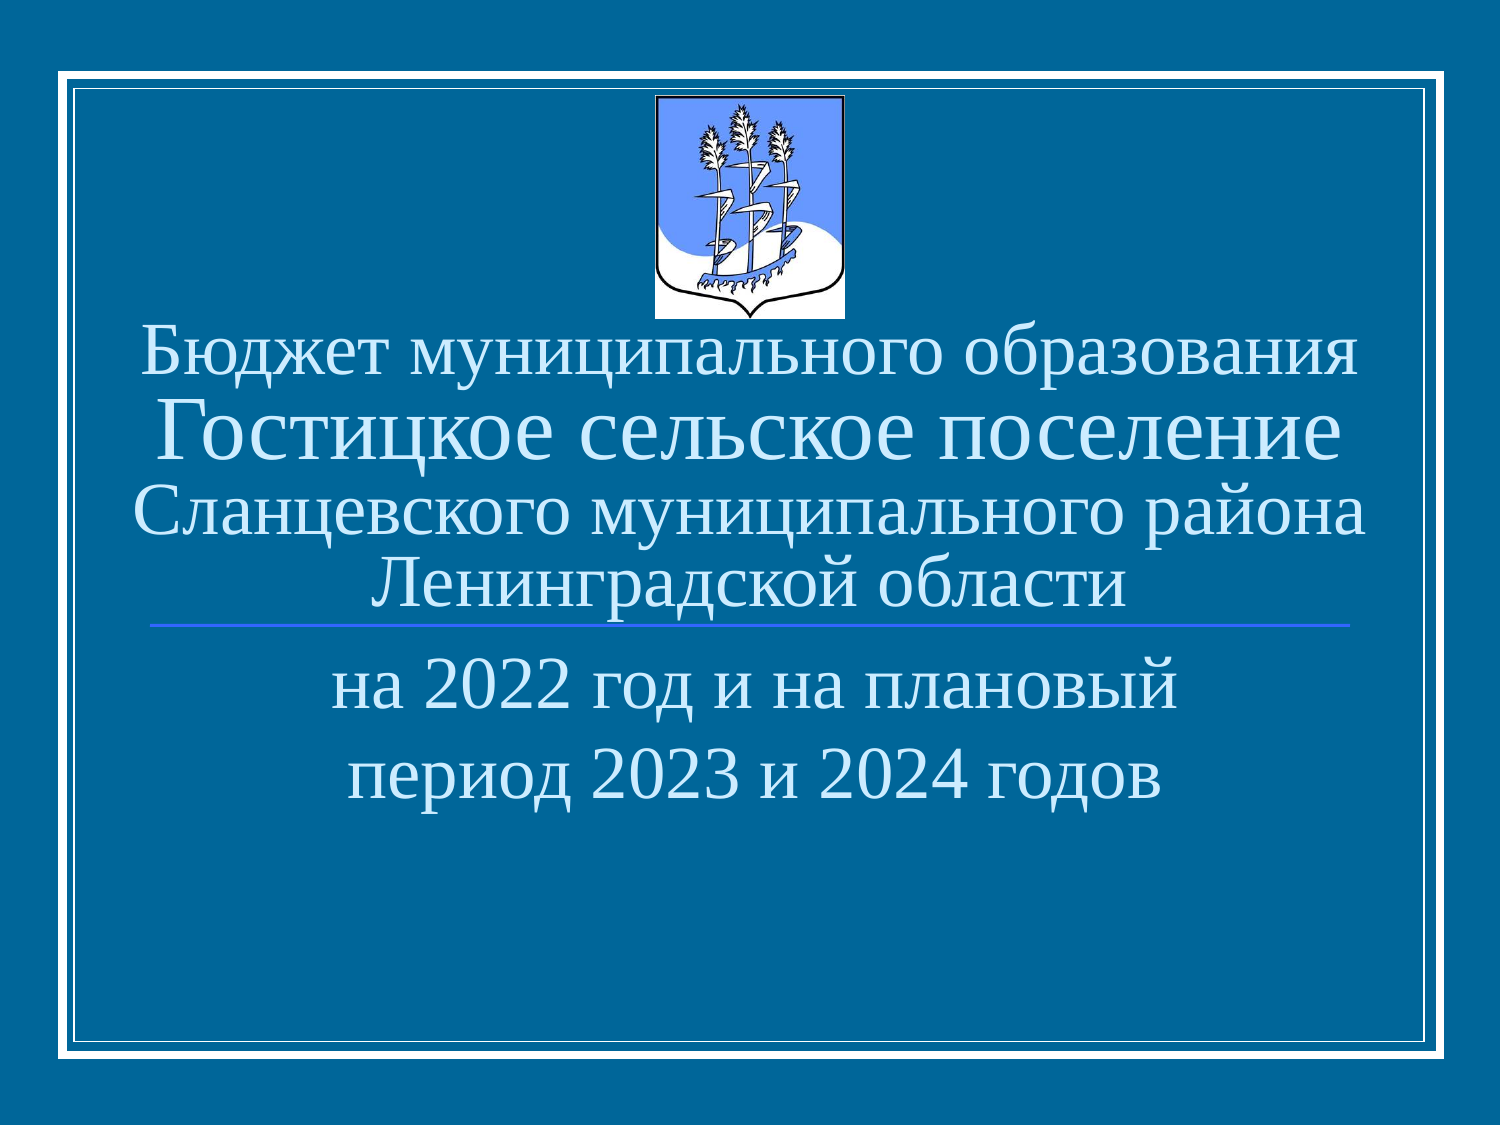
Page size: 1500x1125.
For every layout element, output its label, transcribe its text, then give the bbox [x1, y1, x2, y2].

subtitle на 2022 год и на плановый период 2023 и 2024 годов [230, 625, 1281, 909]
title Бюджет муниципального образования Гостицкое сельское поселение Сланцевского муниципального района Ленинградской области [61, 304, 1440, 635]
picture [656, 96, 844, 318]
